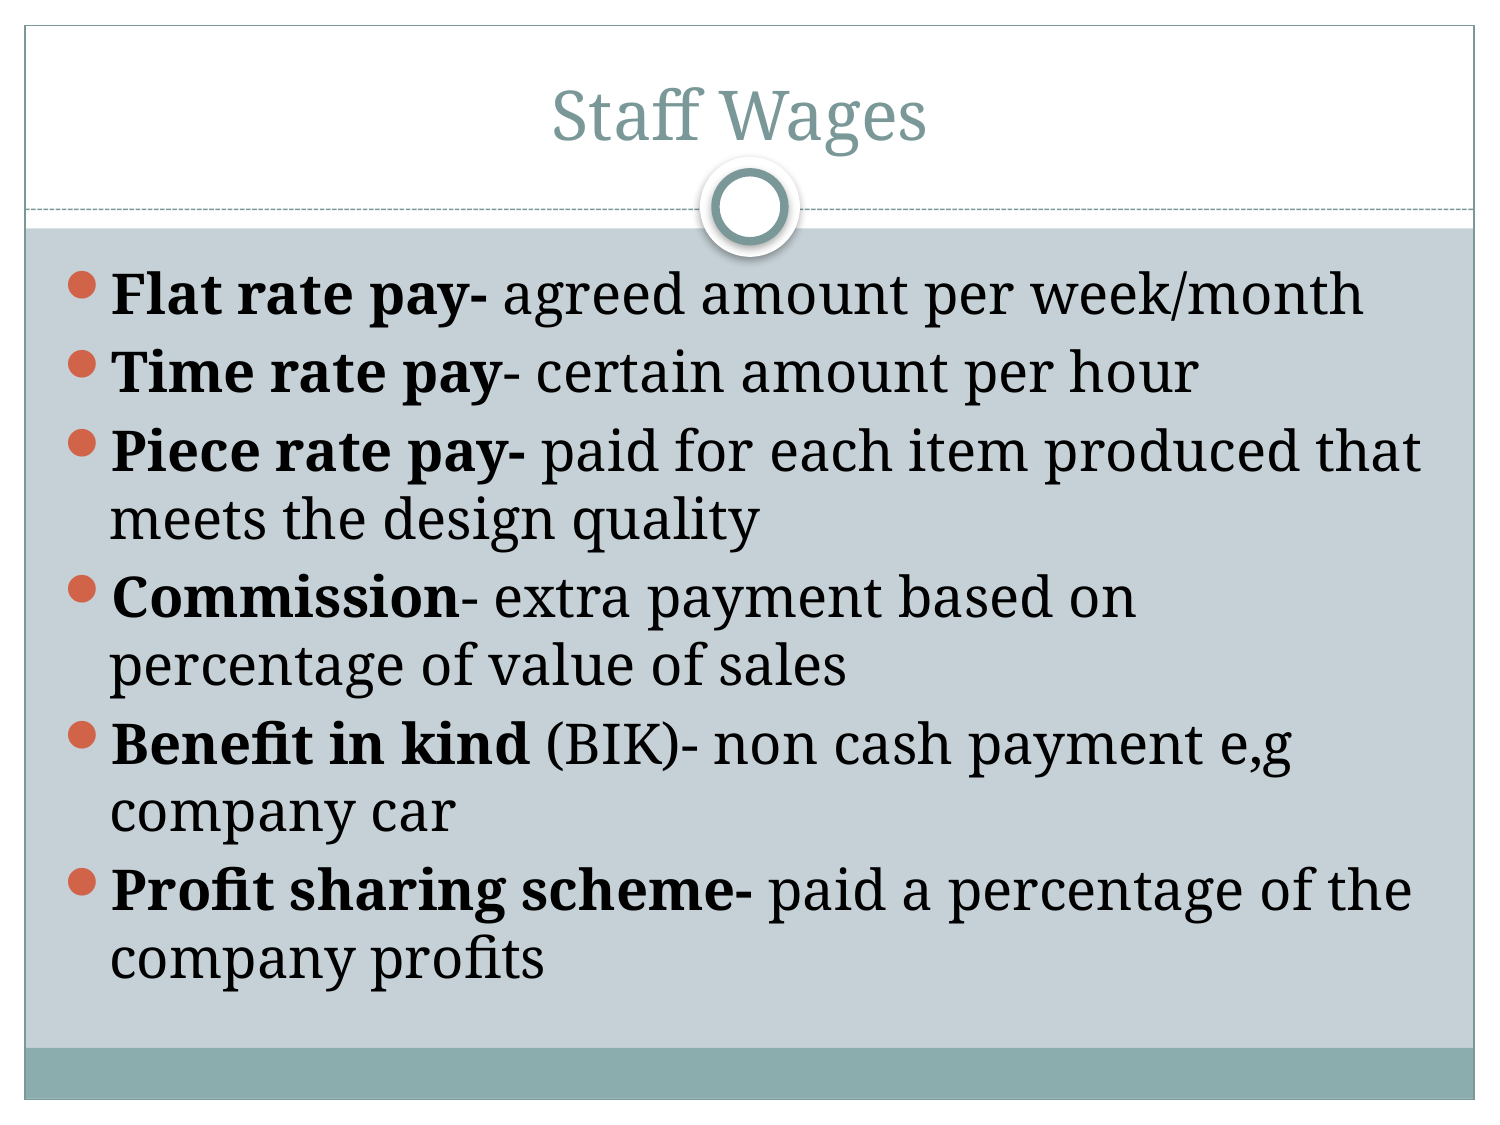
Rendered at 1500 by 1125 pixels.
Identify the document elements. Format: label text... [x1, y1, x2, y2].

list Flat rate pay- agreed amount per week/month Time rate pay- certain amount per hour Piece rate pay- paid for each item produced that meets the design quality Commission- extra payment based on percentage of value of sales Benefit in kind (BIK)- non cash payment e,g company car Profit sharing scheme- paid a percentage of the company profits [49, 250, 1445, 1001]
title Staff Wages [49, 37, 1450, 162]
